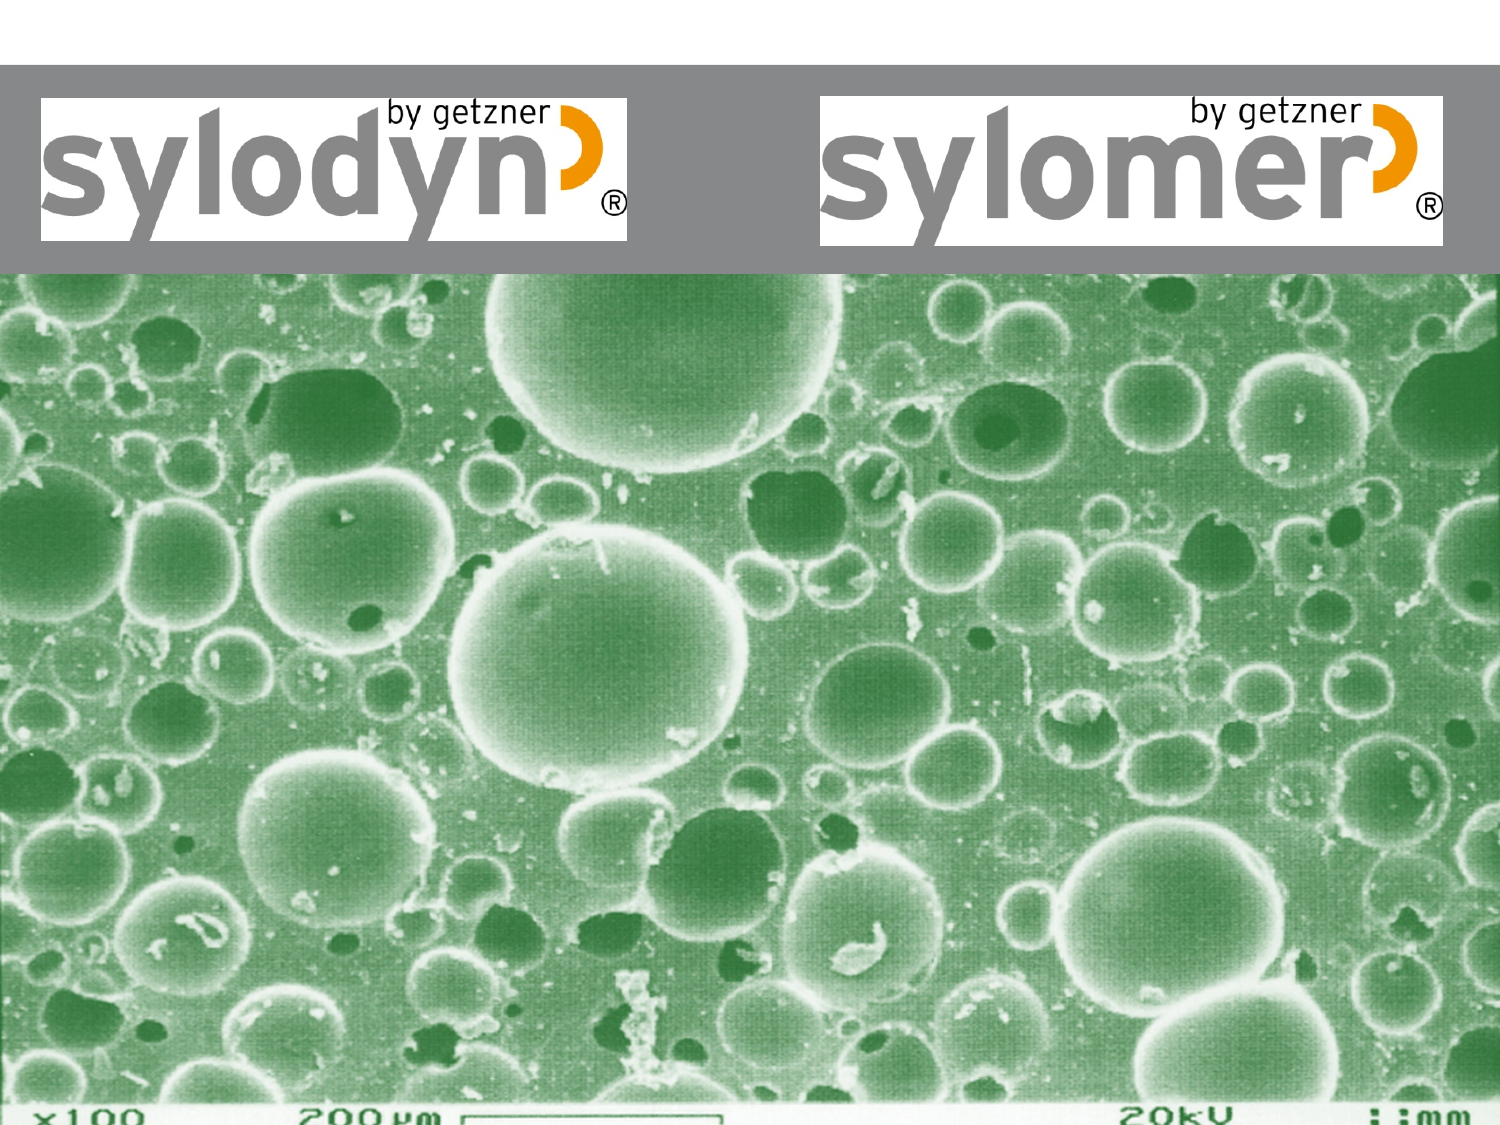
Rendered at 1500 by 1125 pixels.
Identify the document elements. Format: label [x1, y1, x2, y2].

picture [820, 96, 1443, 246]
picture [41, 98, 627, 241]
picture [0, 273, 1500, 1125]
text_box [0, 64, 1500, 273]
